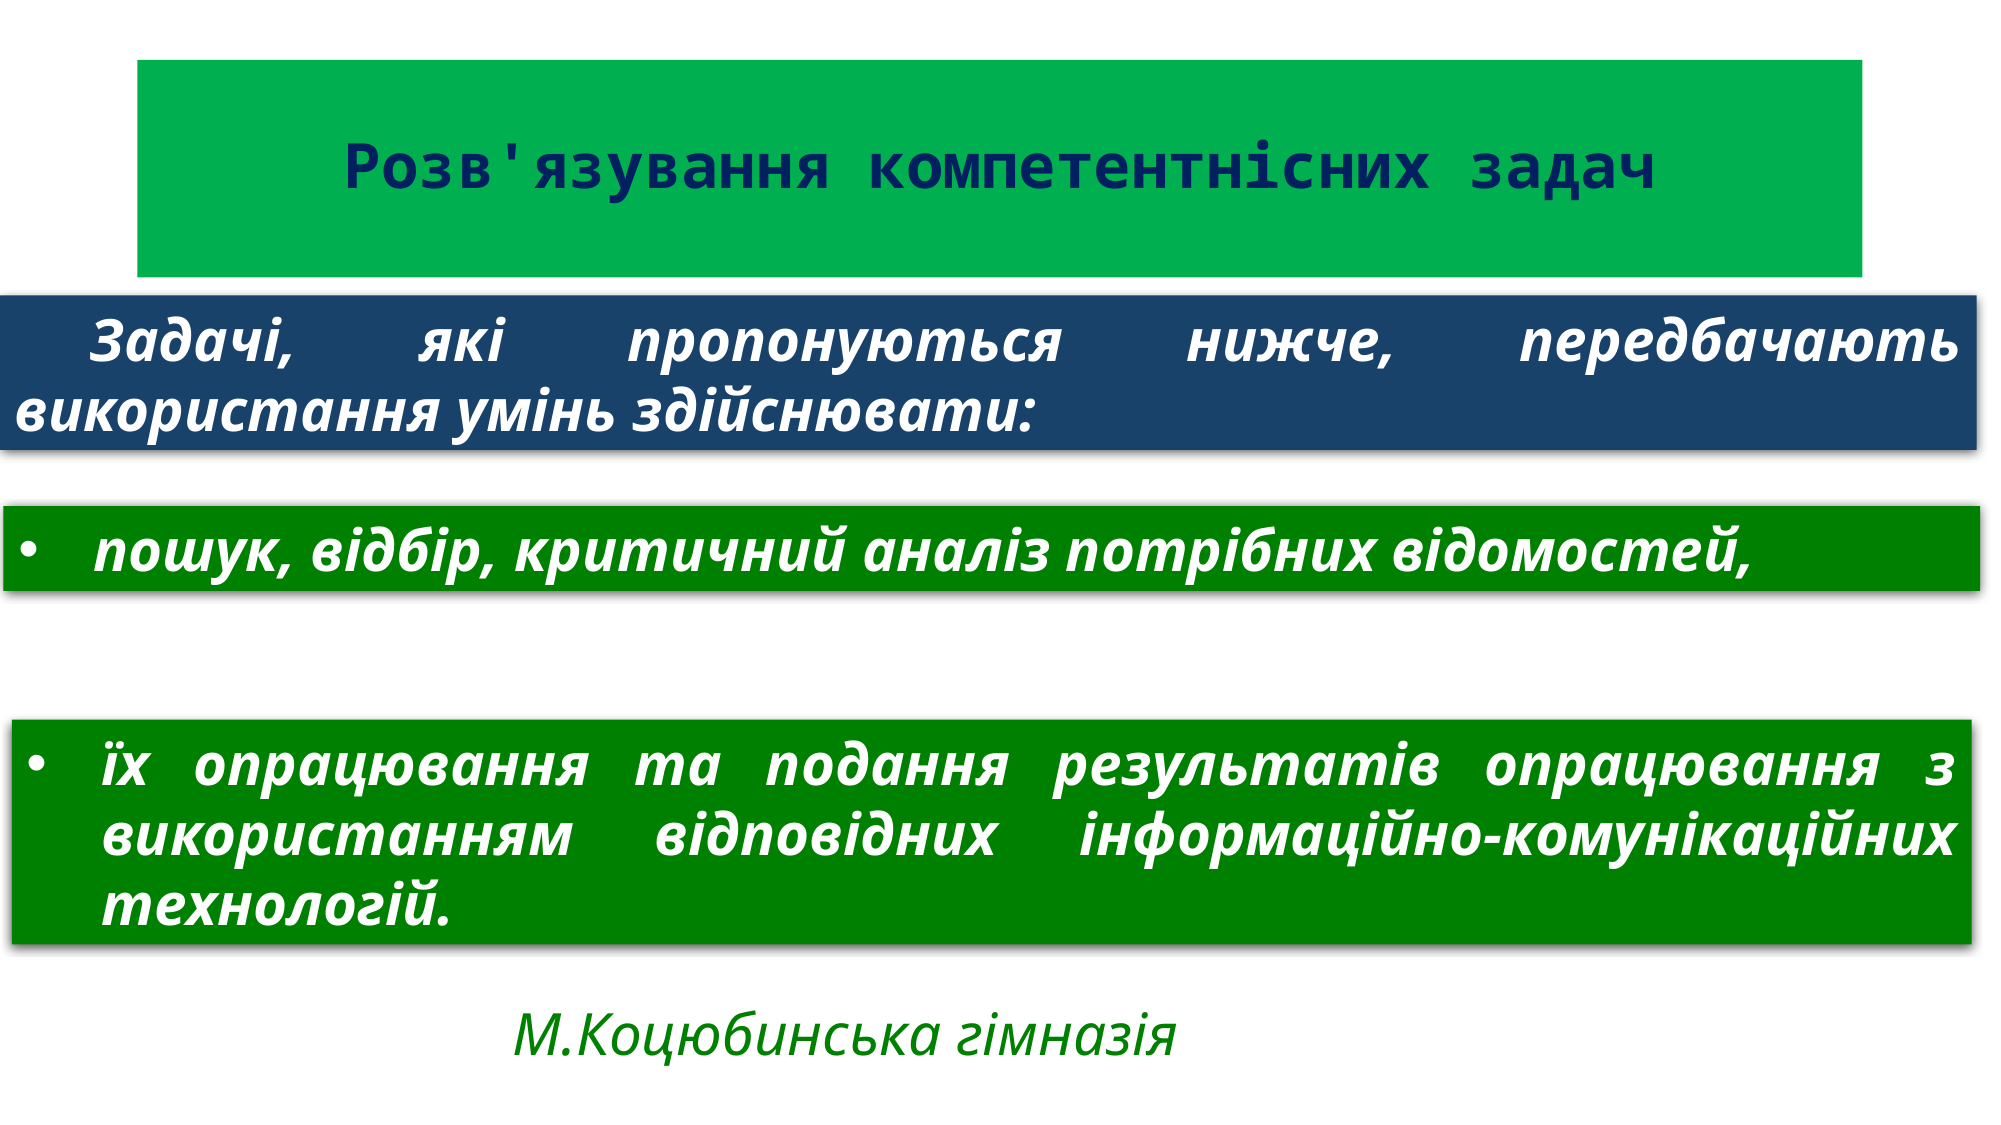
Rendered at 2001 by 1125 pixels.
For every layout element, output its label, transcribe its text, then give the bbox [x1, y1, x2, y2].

text_box пошук, відбір, критичний аналіз потрібних відомостей, [3, 506, 1981, 591]
text_box їх опрацювання та подання результатів опрацювання з використанням відповідних інформаційно-комунікаційних технологій. [11, 719, 1972, 945]
footer М.Коцюбинська гімназія [326, 990, 1366, 1074]
title Розв'язування компетентнісних задач [137, 59, 1863, 278]
text_box Задачі, які пропонуються нижче, передбачають використання умінь здійснювати: [0, 295, 1977, 450]
